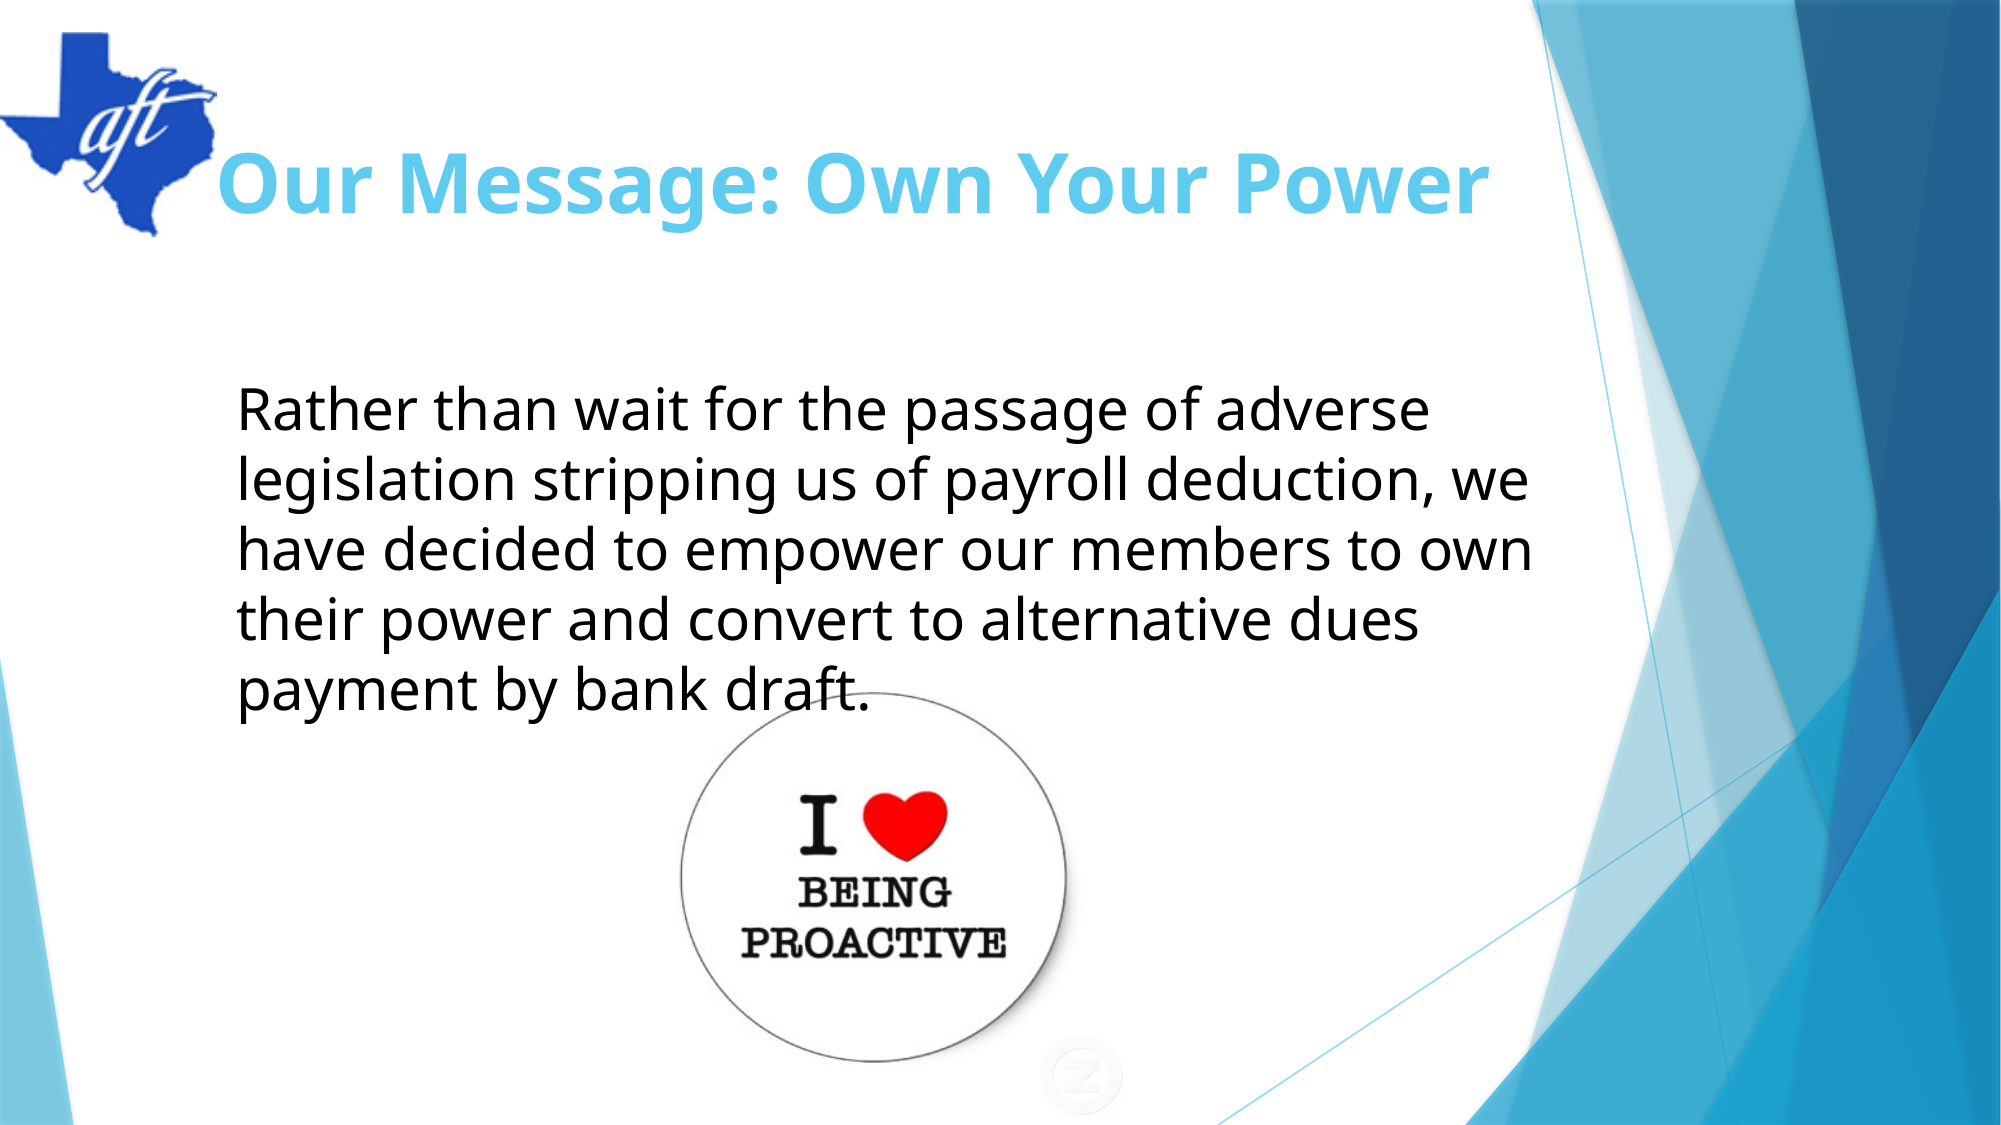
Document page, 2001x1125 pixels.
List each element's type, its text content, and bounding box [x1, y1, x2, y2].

picture [0, 32, 218, 238]
title Rather than wait for the passage of adverse legislation stripping us of payroll deduction, we have decided to empower our members to own their power and convert to alternative dues payment by bank draft. [221, 365, 1632, 800]
text_box Our Message: Own Your Power [221, 122, 1525, 238]
picture [614, 629, 1133, 1125]
